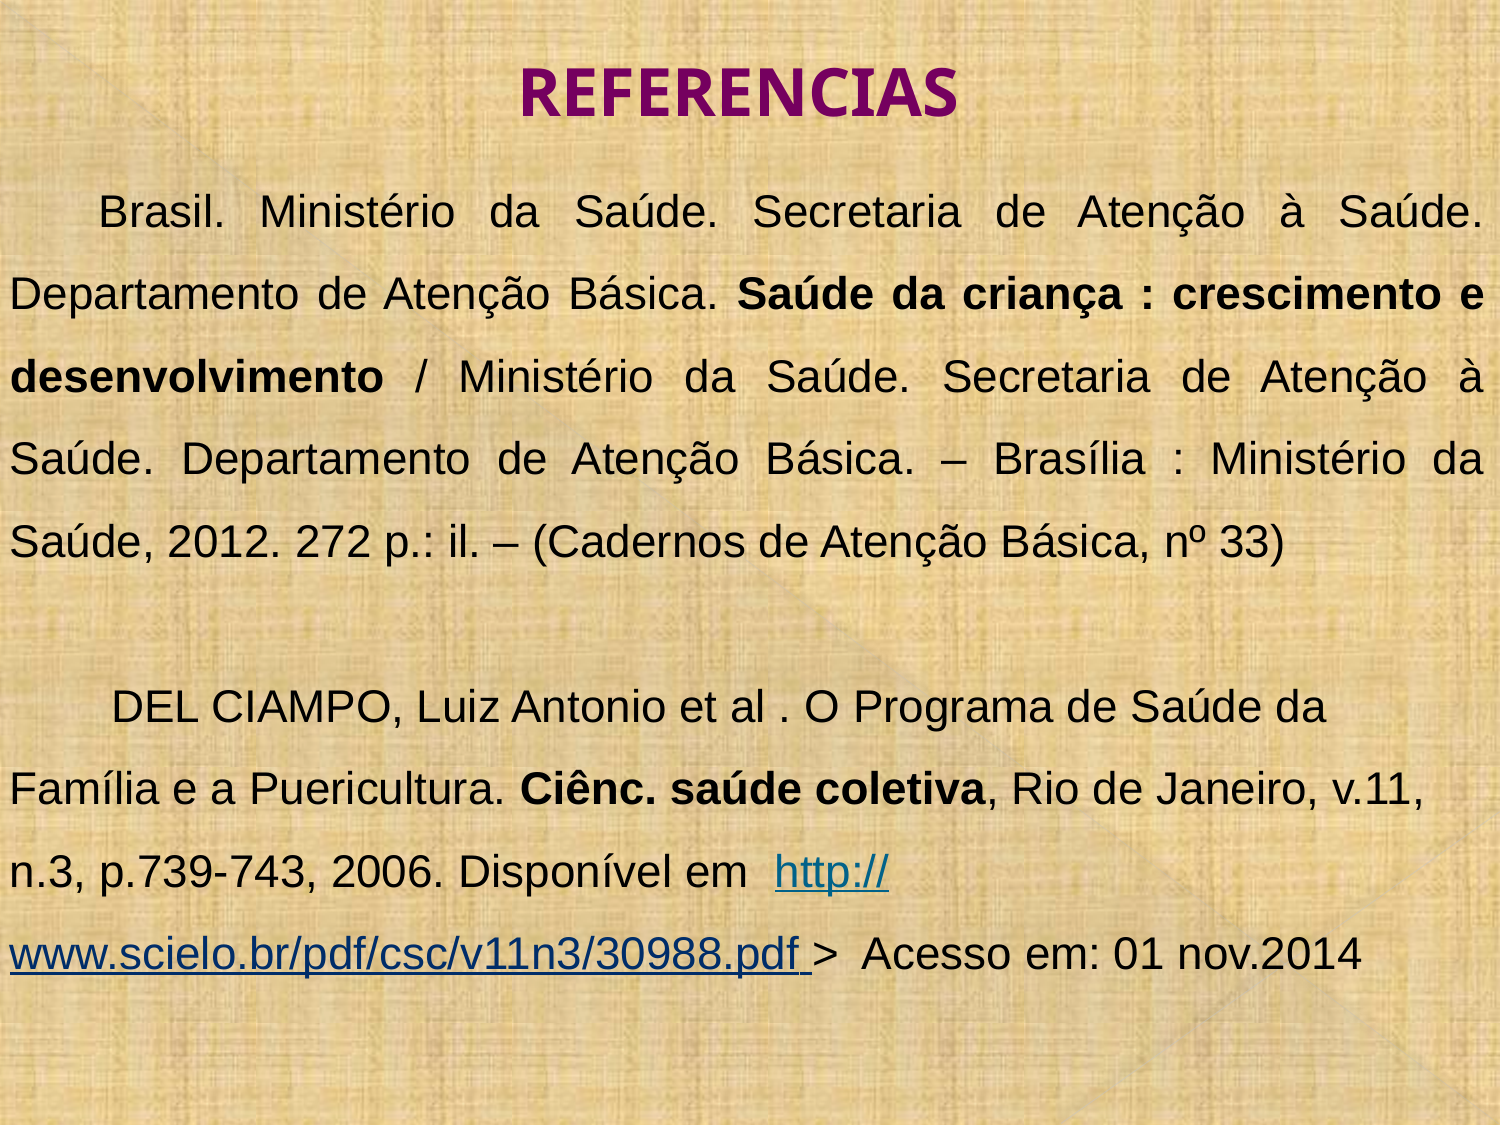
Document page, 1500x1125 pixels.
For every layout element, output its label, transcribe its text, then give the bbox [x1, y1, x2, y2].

text_box REFERENCIAS Brasil. Ministério da Saúde. Secretaria de Atenção à Saúde. Departamento de Atenção Básica. Saúde da criança : crescimento e desenvolvimento / Ministério da Saúde. Secretaria de Atenção à Saúde. Departamento de Atenção Básica. – Brasília : Ministério da Saúde, 2012. 272 p.: il. – (Cadernos de Atenção Básica, nº 33) DEL CIAMPO, Luiz Antonio et al . O Programa de Saúde da Família e a Puericultura. Ciênc. saúde coletiva, Rio de Janeiro, v.11, n.3, p.739-743, 2006. Disponível em http://www.scielo.br/pdf/csc/v11n3/30988.pdf > Acesso em: 01 nov.2014 [0, 1, 1500, 1125]
